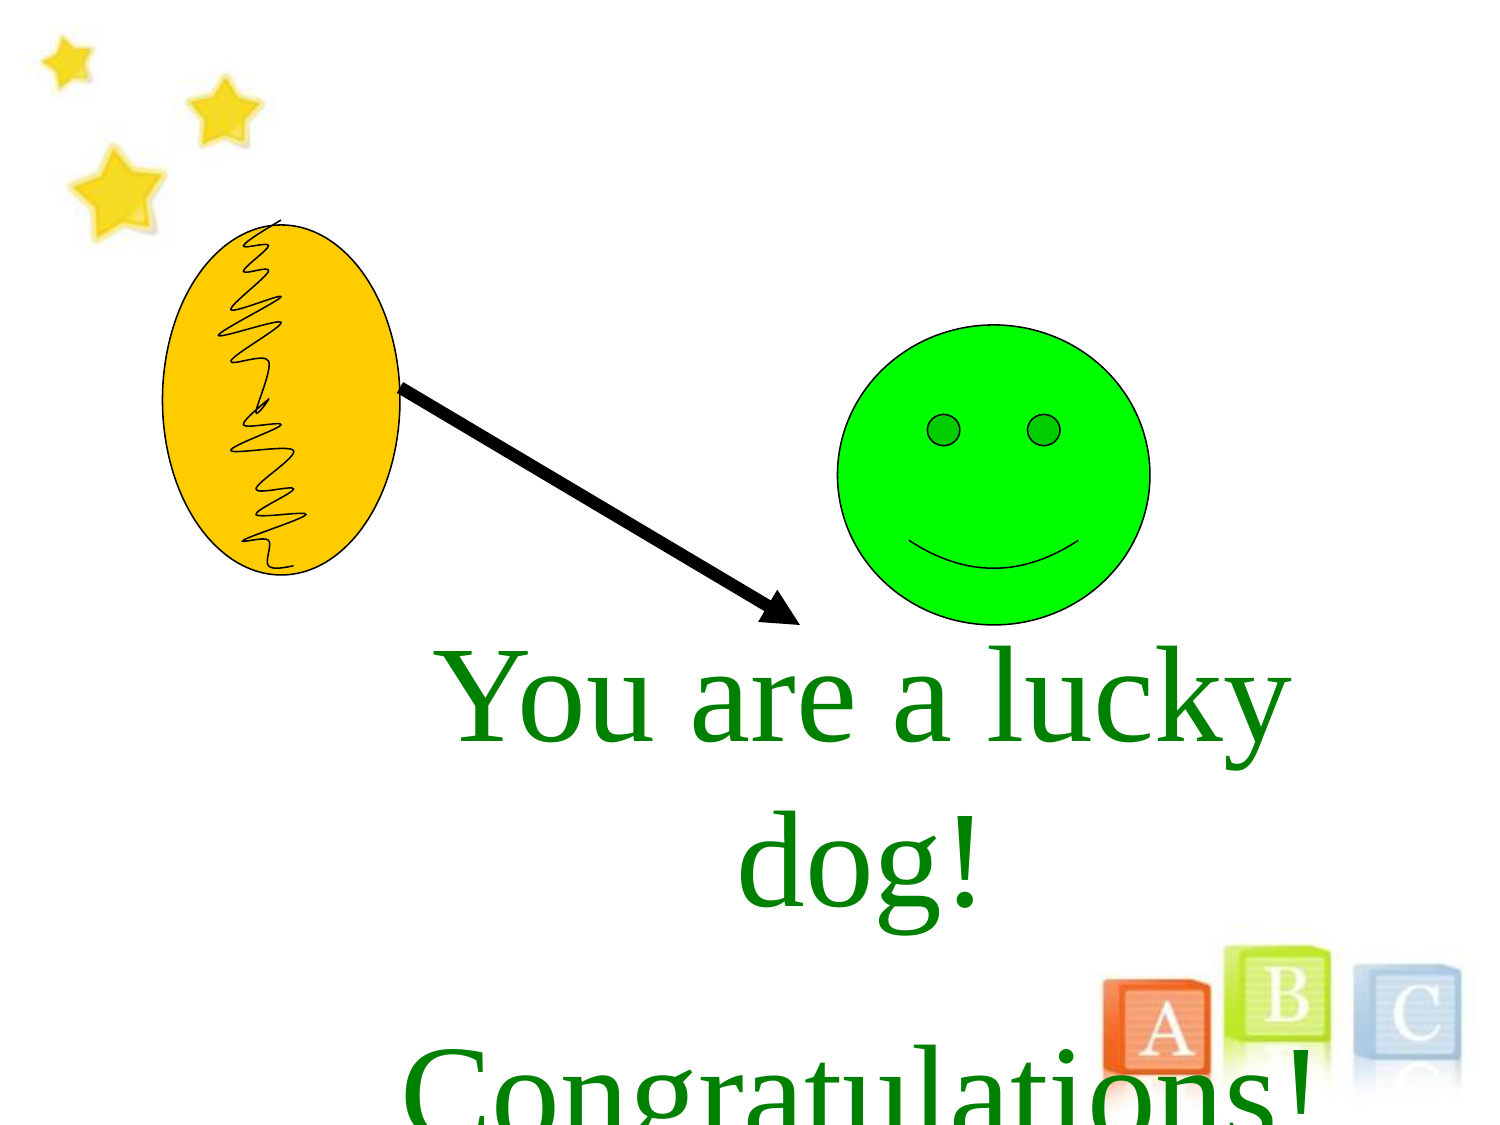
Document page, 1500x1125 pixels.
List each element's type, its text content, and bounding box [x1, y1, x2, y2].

picture [0, 0, 1500, 1125]
text_box [837, 324, 1150, 625]
text_box You are a lucky dog! Congratulations! [287, 597, 1438, 1125]
text_box [218, 220, 306, 569]
text_box [162, 224, 400, 575]
